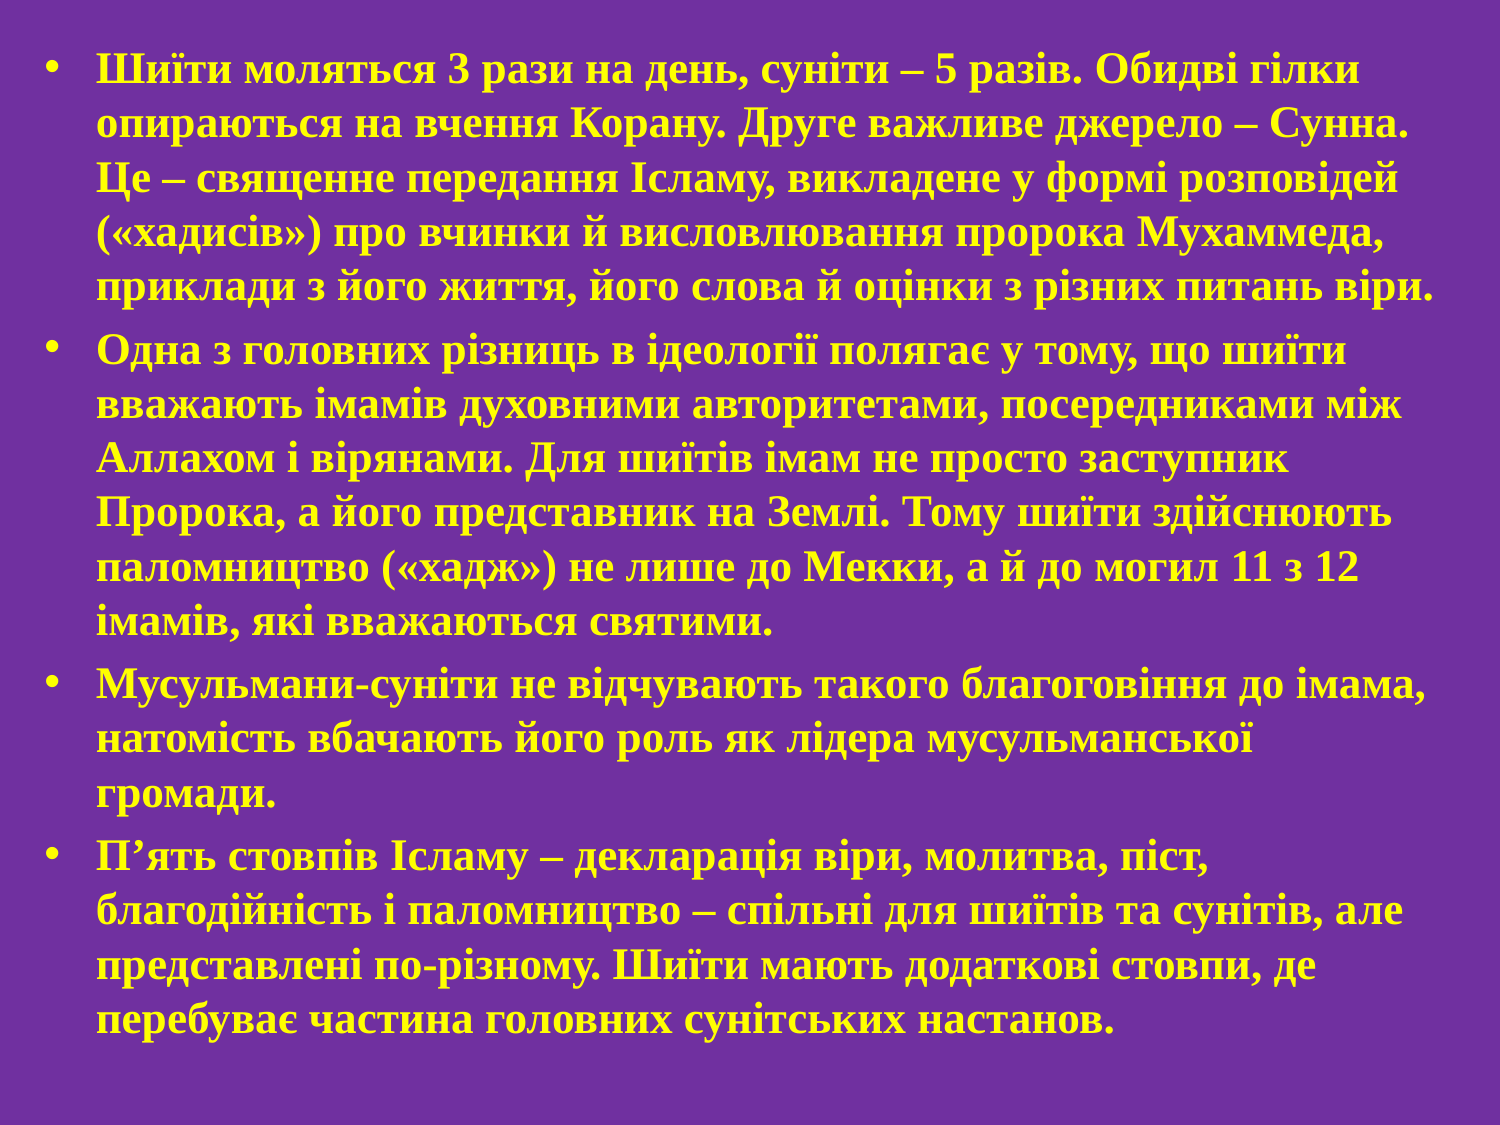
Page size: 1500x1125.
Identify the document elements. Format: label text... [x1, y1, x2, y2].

list Шиїти моляться 3 рази на день, суніти – 5 разів. Обидві гілки опираються на вчення Корану. Друге важливе джерело – Сунна. Це – священне передання Ісламу, викладене у формі розповідей («хадисів») про вчинки й висловлювання пророка Мухаммеда, приклади з його життя, його слова й оцінки з різних питань віри. Одна з головних різниць в ідеології полягає у тому, що шиїти вважають імамів духовними авторитетами, посередниками між Аллахом і вірянами. Для шиїтів імам не просто заступник Пророка, а його представник на Землі. Тому шиїти здійснюють паломництво («хадж») не лише до Мекки, а й до могил 11 з 12 імамів, які вважаються святими. Мусульмани-суніти не відчувають такого благоговіння до імама, натомість вбачають його роль як лідера мусульманської громади. П’ять стовпів Ісламу – декларація віри, молитва, піст, благодійність і паломництво – спільні для шиїтів та сунітів, але представлені по-різному. Шиїти мають додаткові стовпи, де перебуває частина головних сунітських настанов. [29, 30, 1459, 1094]
